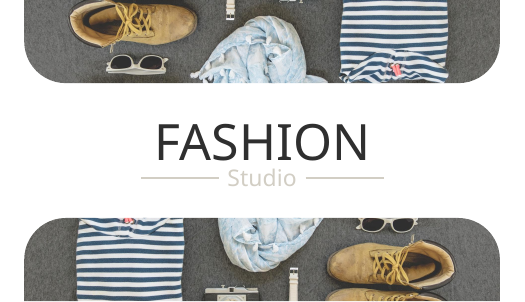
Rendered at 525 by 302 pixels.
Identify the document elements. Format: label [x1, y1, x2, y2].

text_box [105, 109, 420, 192]
picture [23, 217, 501, 302]
picture [23, 0, 501, 84]
text_box [0, 0, 525, 302]
